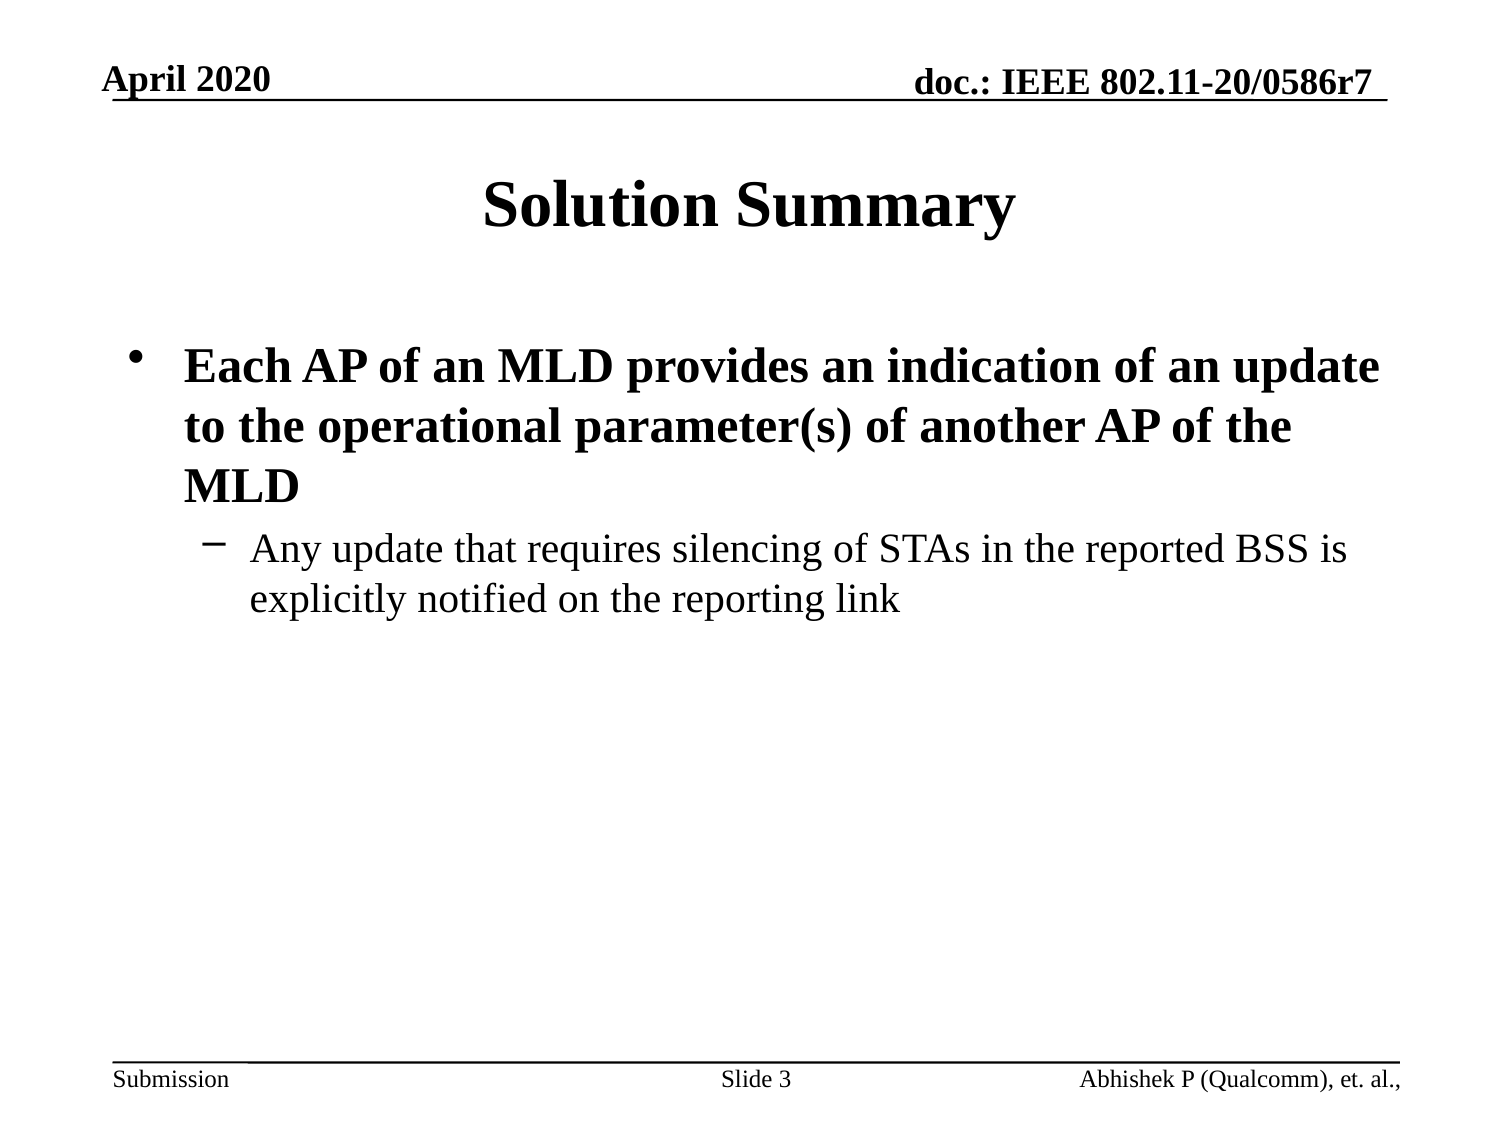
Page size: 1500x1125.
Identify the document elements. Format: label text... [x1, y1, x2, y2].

list Each AP of an MLD provides an indication of an update to the operational parameter(s) of another AP of the MLD Any update that requires silencing of STAs in the reported BSS is explicitly notified on the reporting link [112, 324, 1402, 1045]
title Solution Summary [112, 112, 1388, 288]
slide_number Slide 3 [712, 1061, 801, 1093]
footer Abhishek P (Qualcomm), et. al., [949, 1061, 1402, 1093]
